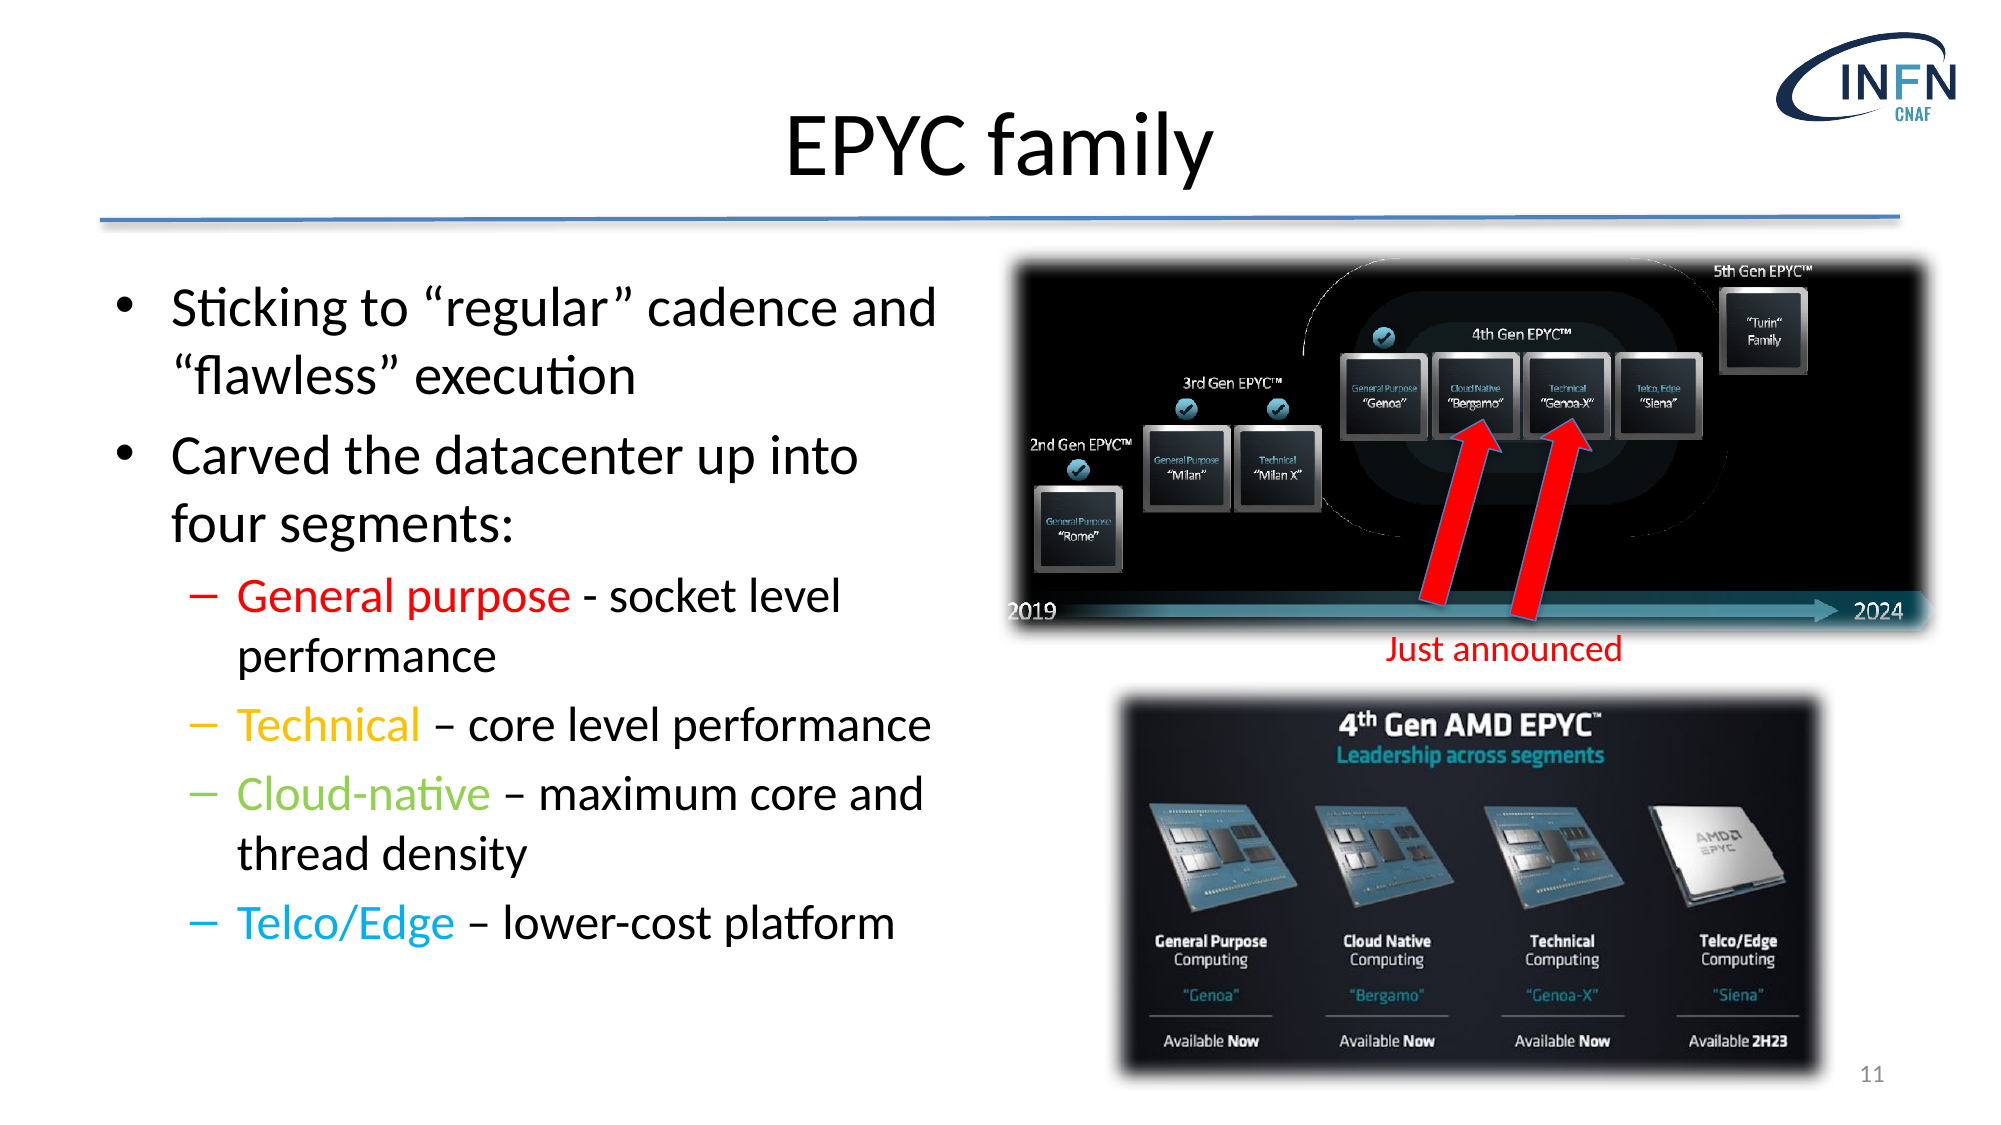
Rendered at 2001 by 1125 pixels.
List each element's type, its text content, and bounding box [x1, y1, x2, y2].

picture [1102, 679, 1837, 1092]
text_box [1370, 415, 1705, 678]
list Sticking to “regular” cadence and “flawless” execution Carved the datacenter up into four segments: General purpose - socket level performance Technical – core level performance Cloud-native – maximum core and thread density Telco/Edge – lower-cost platform [99, 262, 959, 984]
slide_number 11 [1433, 1042, 1900, 1103]
picture [998, 245, 1942, 646]
title EPYC family [99, 45, 1900, 233]
picture [1755, 27, 2000, 136]
